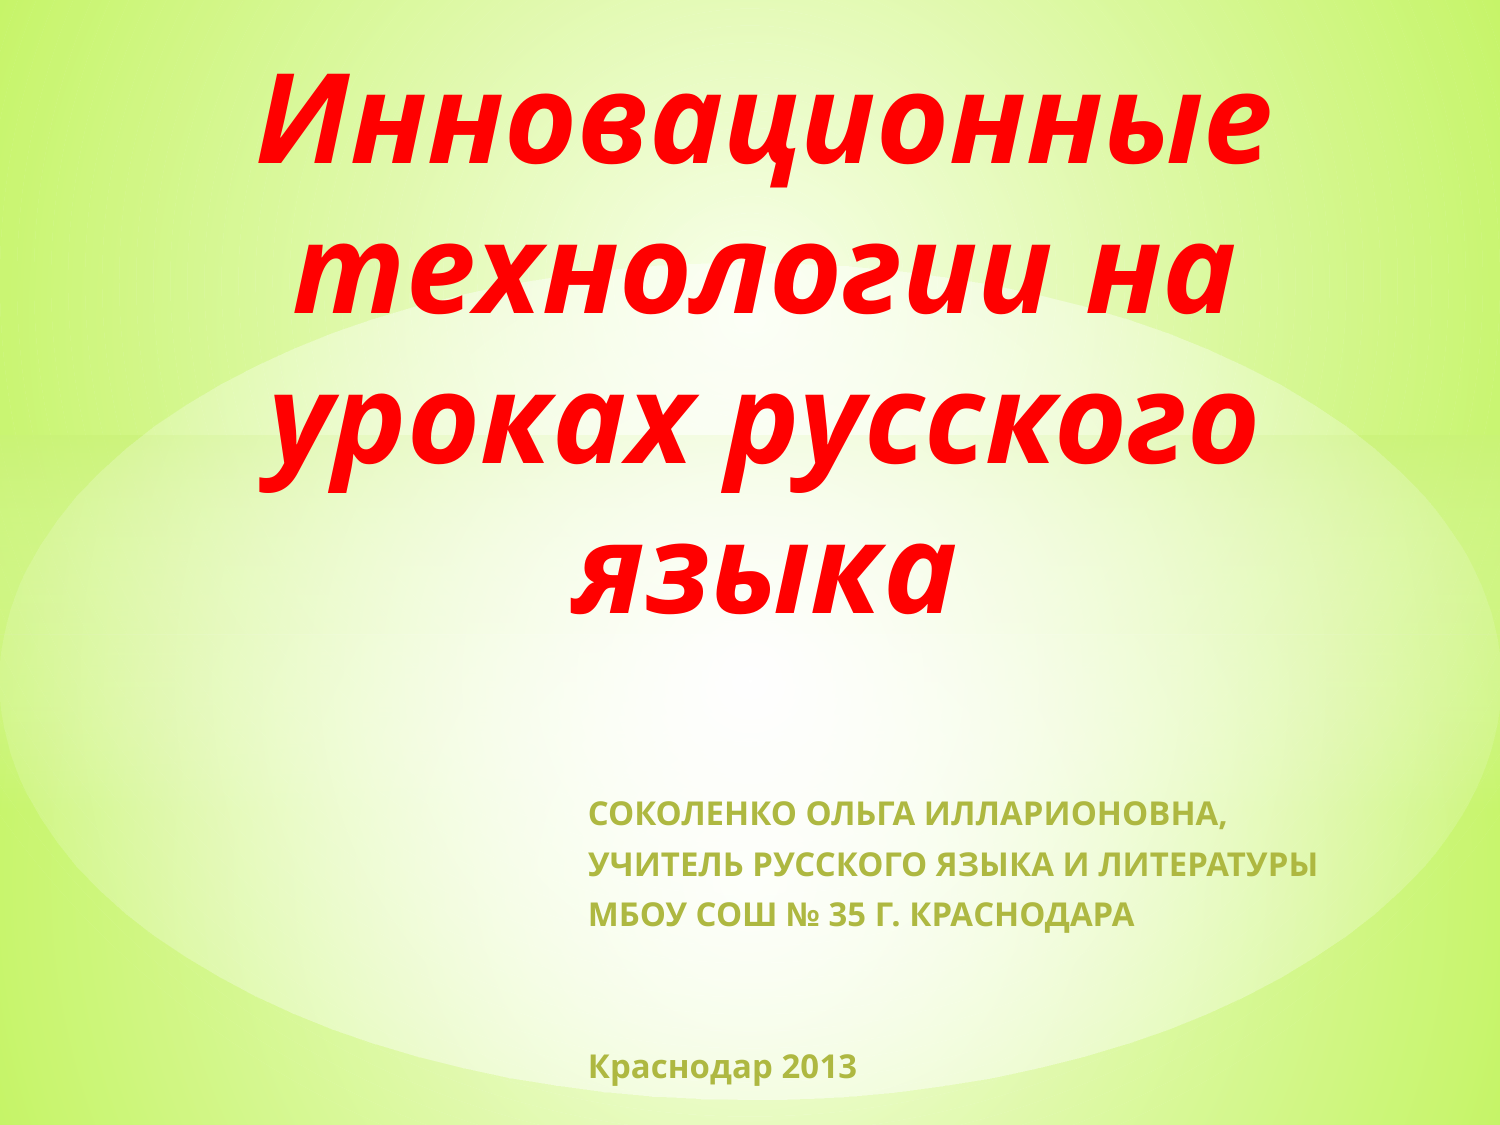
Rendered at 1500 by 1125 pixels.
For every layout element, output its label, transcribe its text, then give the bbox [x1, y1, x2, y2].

subtitle Соколенко Ольга Илларионовна, учитель русского языка и литературы МБОУ СОШ № 35 г. Краснодара Краснодар 2013 [572, 633, 1483, 1094]
title Инновационные технологии на уроках русского языка [41, 30, 1459, 646]
